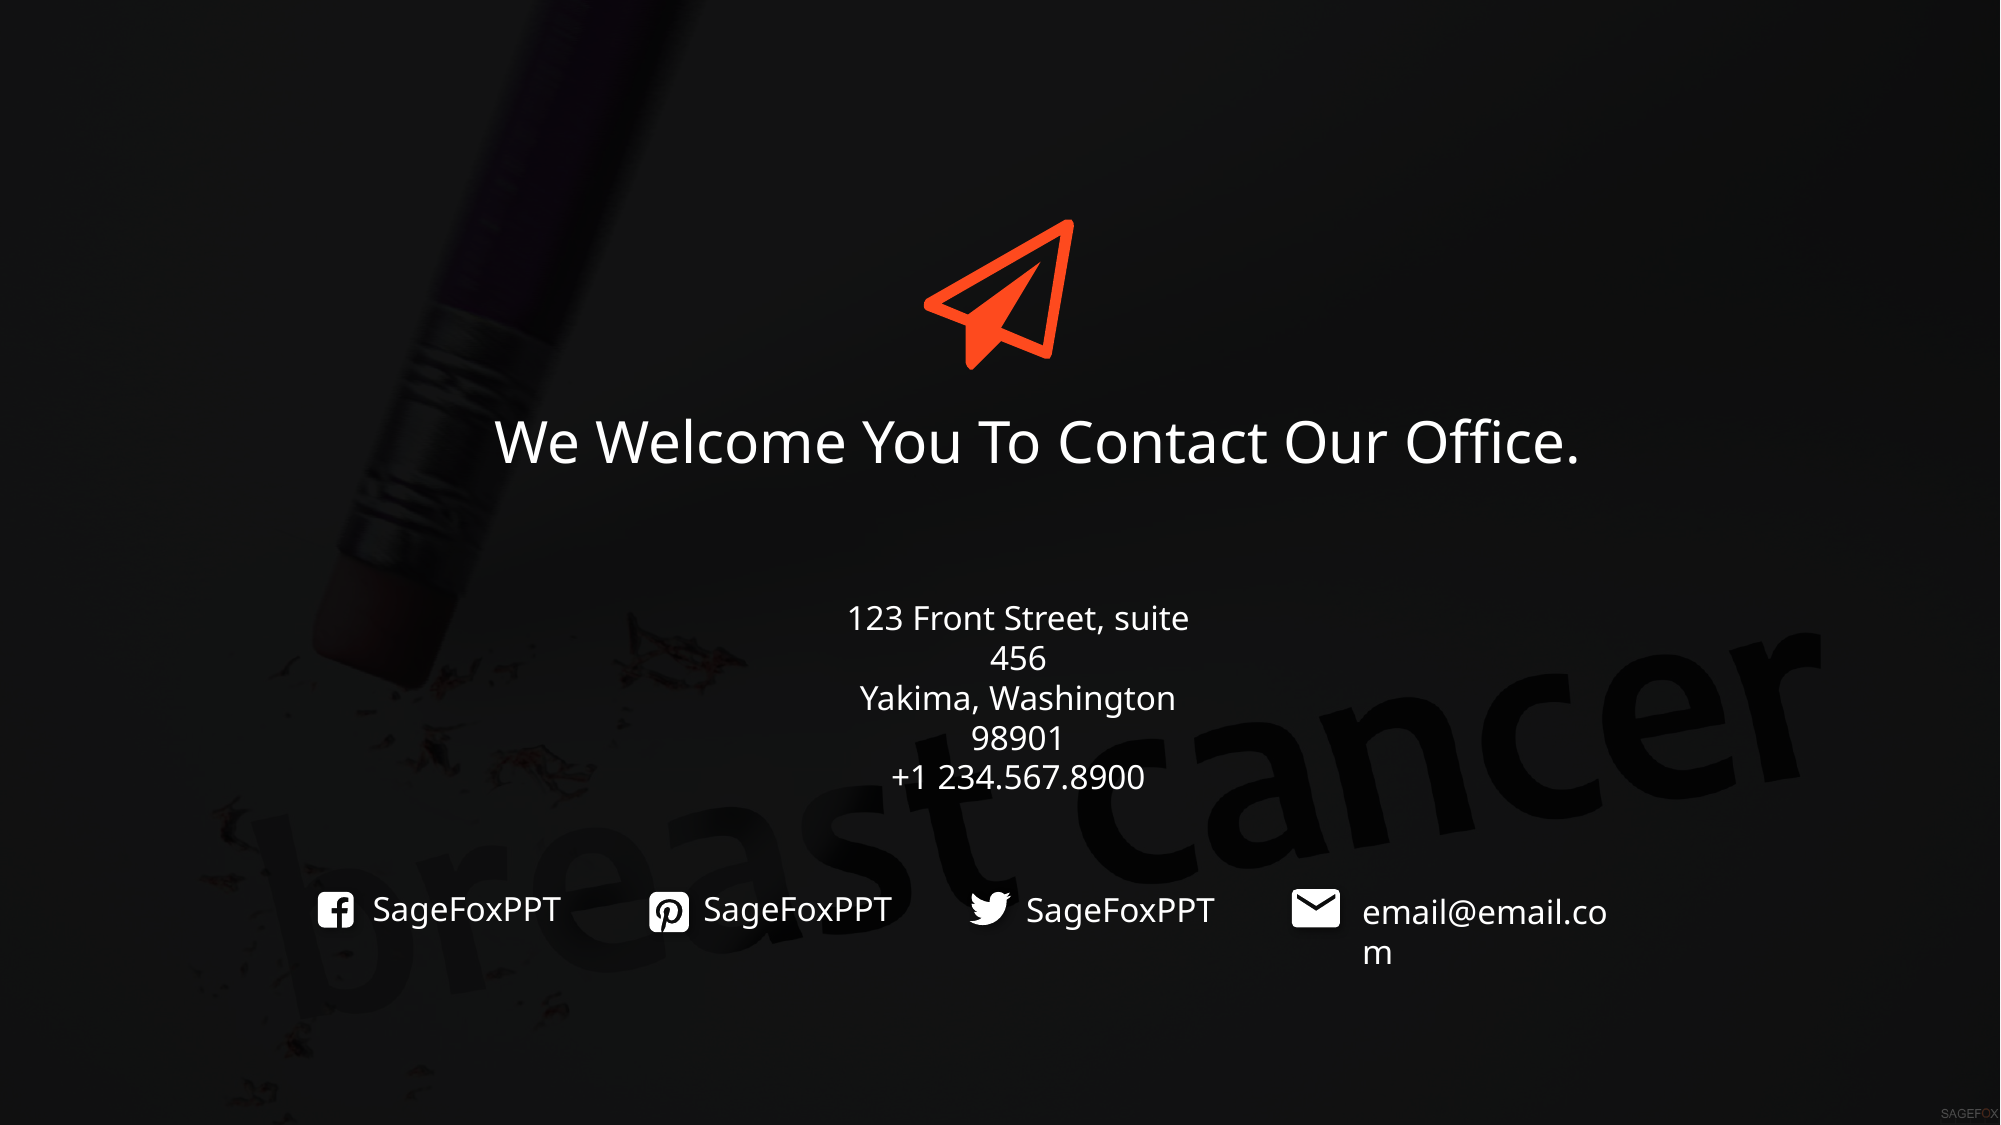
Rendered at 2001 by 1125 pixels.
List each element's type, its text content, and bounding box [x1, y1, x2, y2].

text_box [649, 891, 688, 933]
text_box SageFoxPPT [357, 880, 598, 936]
text_box email@email.com [1347, 884, 1649, 979]
text_box [923, 219, 1074, 370]
text_box SageFoxPPT [1011, 881, 1252, 937]
text_box We Welcome You To Contact Our Office. [477, 398, 1598, 483]
text_box [317, 891, 354, 928]
text_box 123 Front Street, suite 456 Yakima, Washington 98901 +1 234.567.8900 [808, 589, 1229, 804]
text_box [969, 891, 1011, 926]
text_box SageFoxPPT [688, 880, 929, 936]
text_box [1291, 889, 1340, 928]
text_box [0, 0, 2000, 1125]
